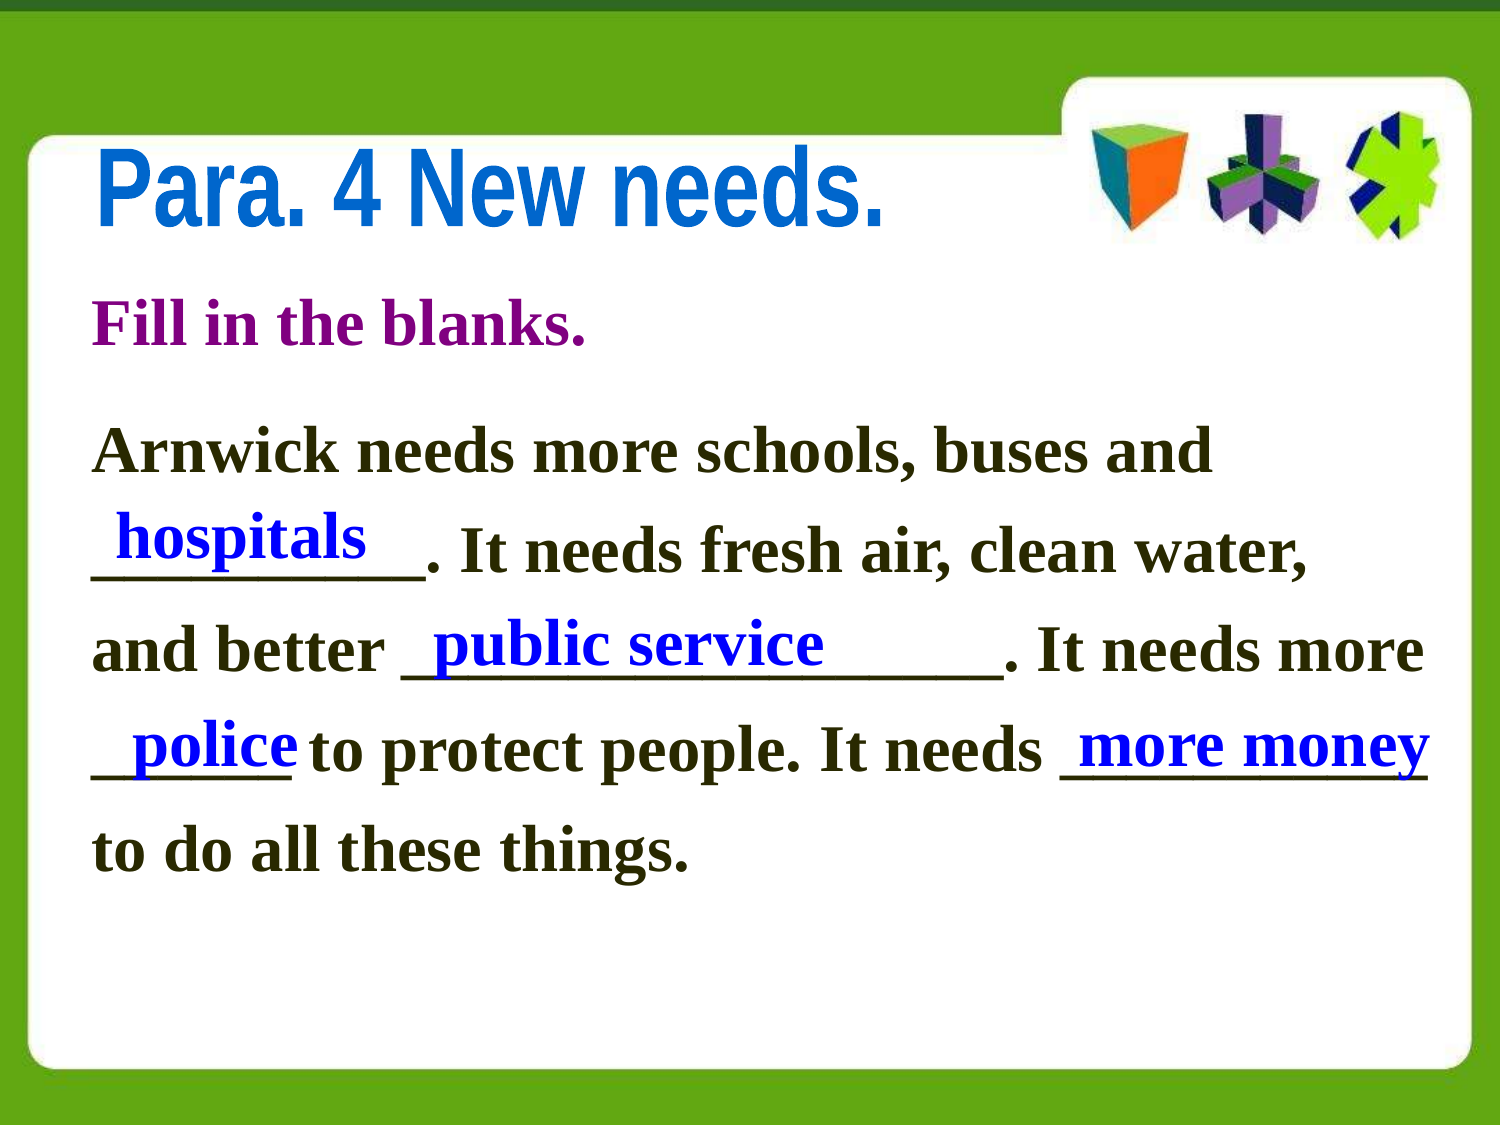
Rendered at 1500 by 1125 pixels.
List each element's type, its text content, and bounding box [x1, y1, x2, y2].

text_box police [100, 692, 314, 788]
text_box Arnwick needs more schools, buses and __________. It needs fresh air, clean water, and better __________________. It needs more ______ to protect people. It needs ___________ to do all these things. [76, 378, 1448, 893]
text_box Fill in the blanks. [76, 271, 603, 367]
text_box hospitals [100, 484, 383, 580]
text_box public service [419, 590, 841, 686]
text_box more money [1063, 692, 1447, 788]
picture [0, 0, 1500, 1125]
